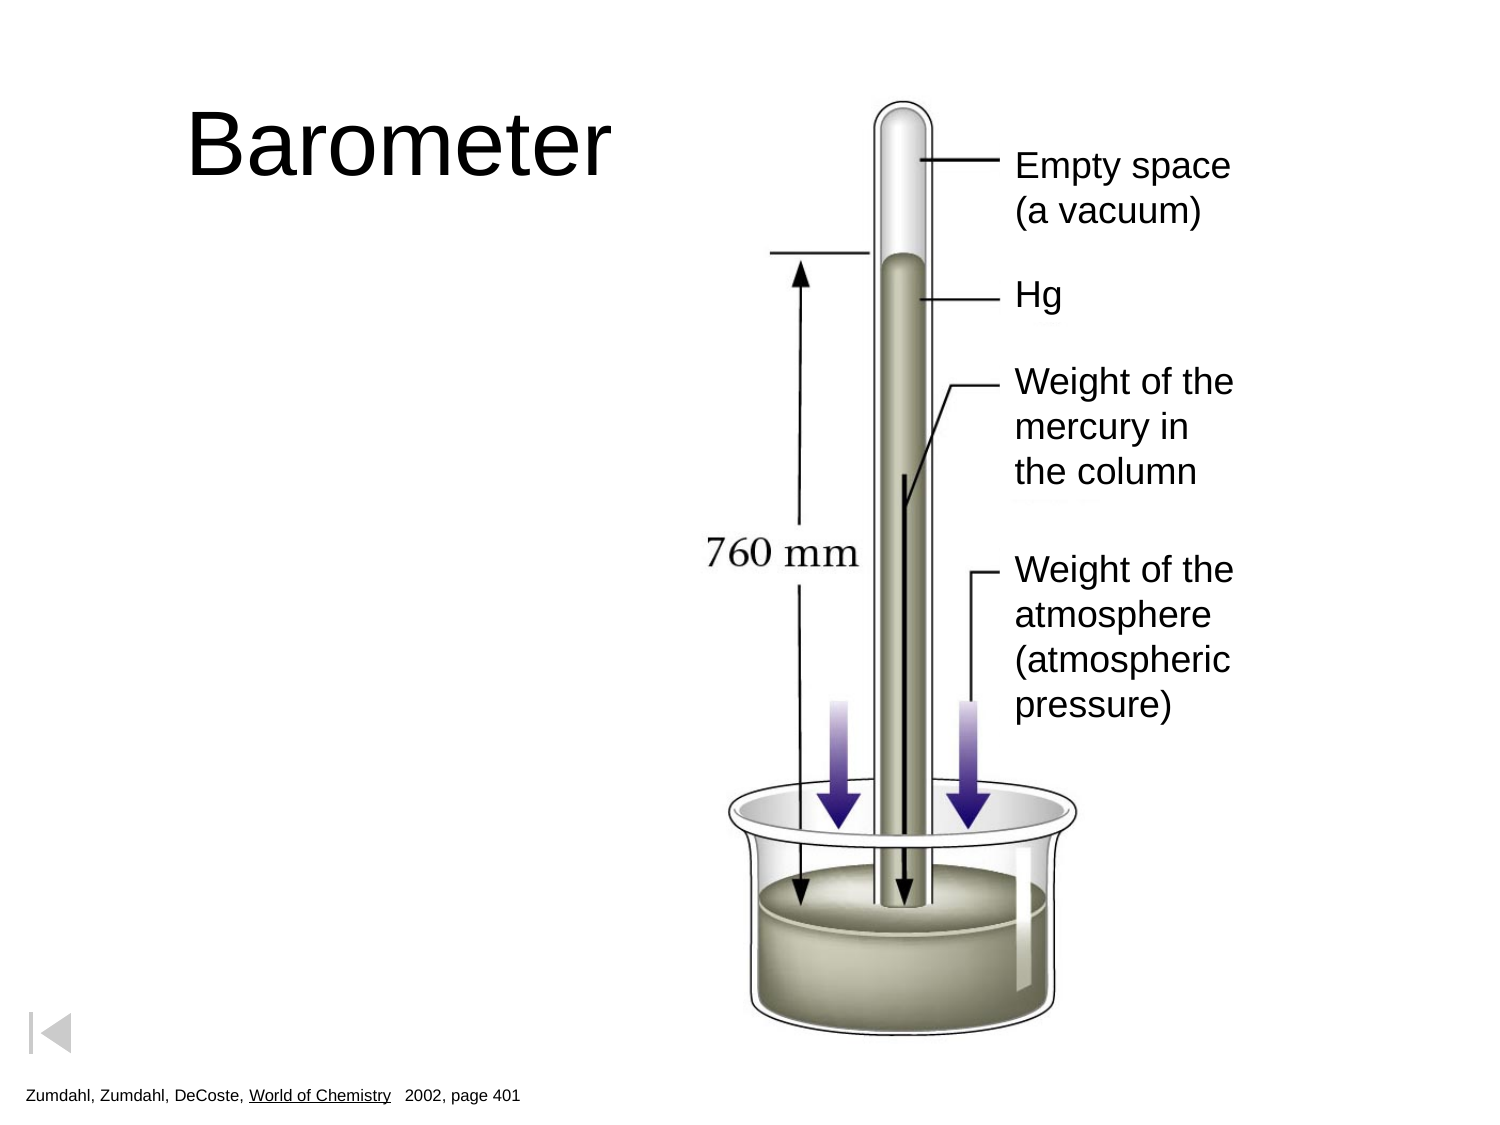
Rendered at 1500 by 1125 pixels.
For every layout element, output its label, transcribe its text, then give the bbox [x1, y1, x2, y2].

text_box [0, 1003, 100, 1063]
title Barometer [74, 44, 724, 233]
text_box Zumdahl, Zumdahl, DeCoste, World of Chemistry 2002, page 401 [11, 1077, 536, 1112]
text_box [691, 87, 1288, 1051]
